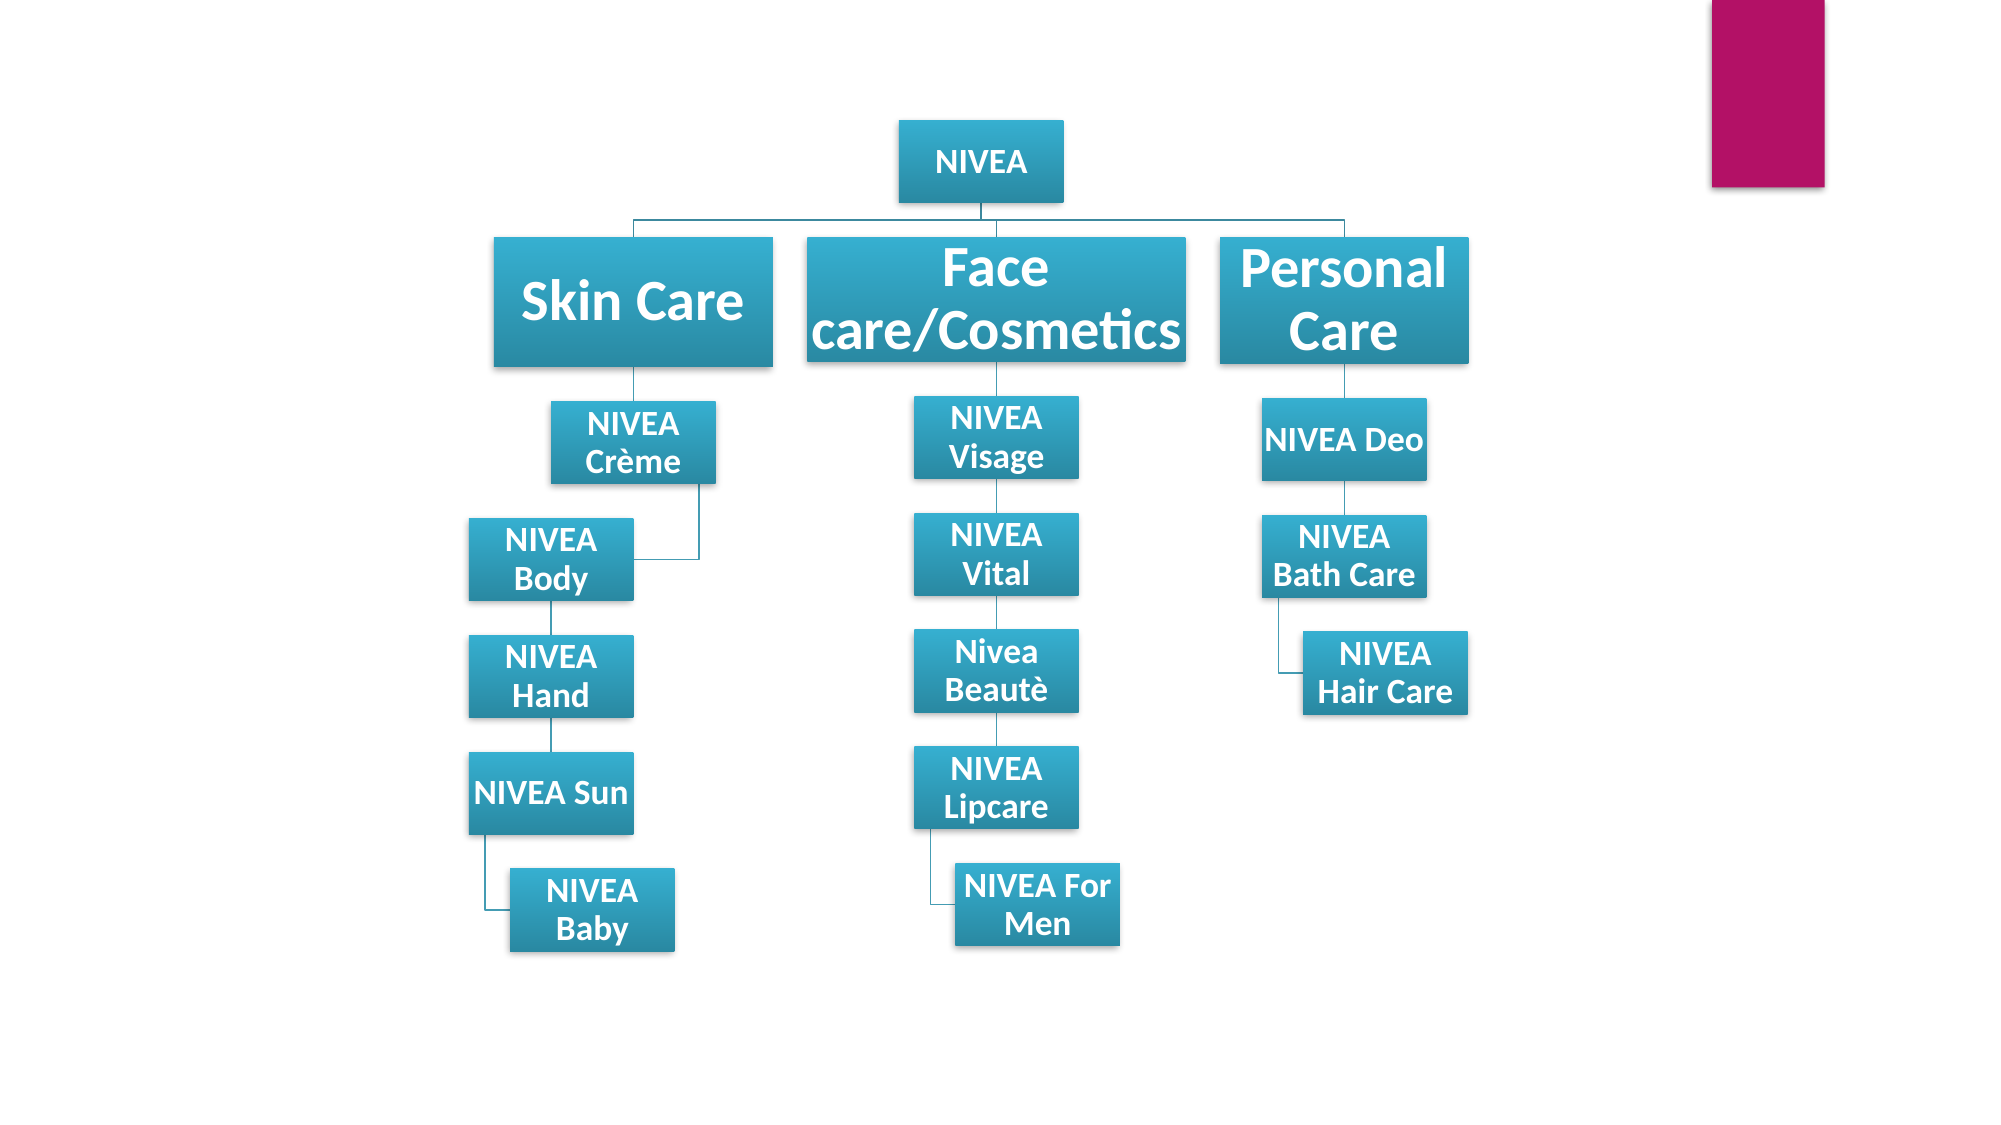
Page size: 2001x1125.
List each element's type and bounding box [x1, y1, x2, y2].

text_box [468, 72, 1469, 999]
